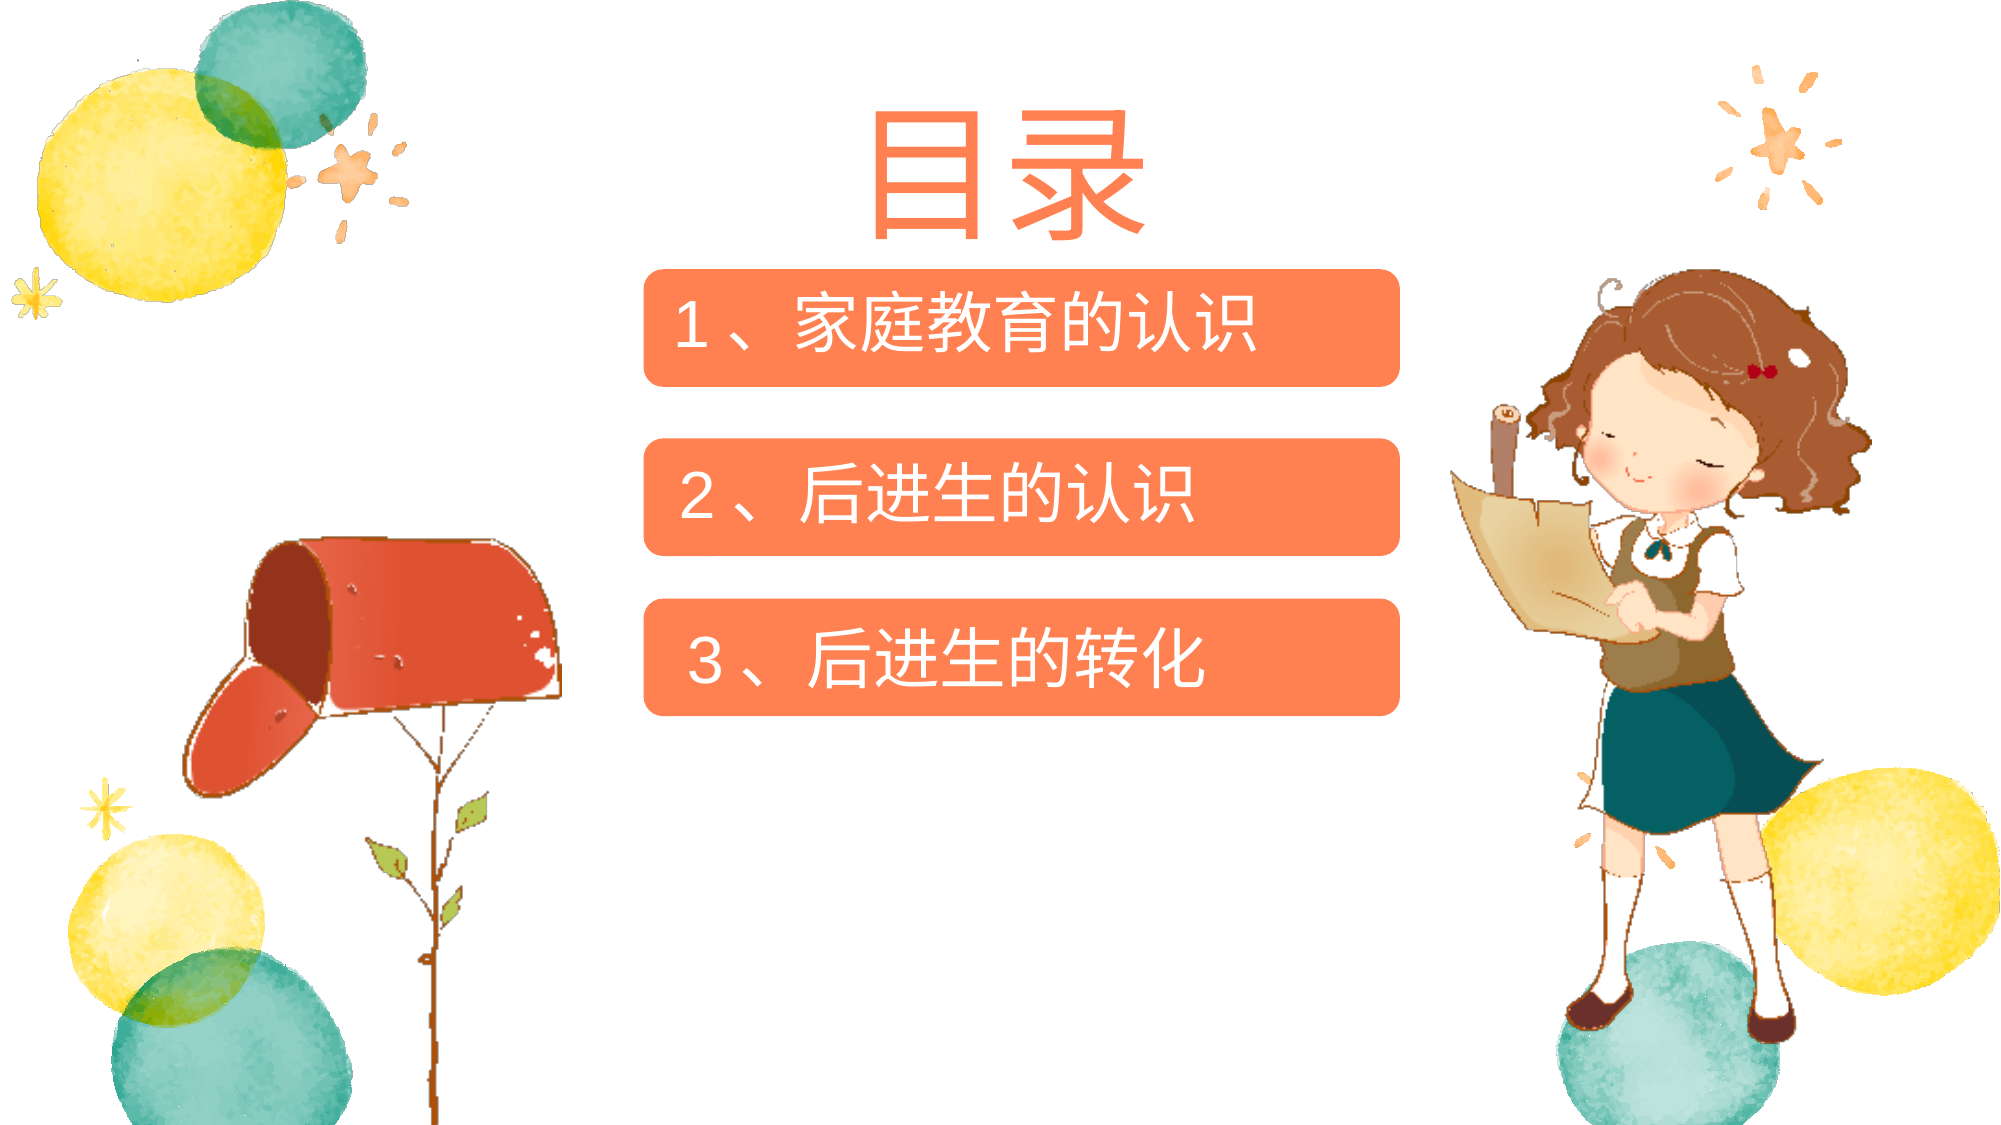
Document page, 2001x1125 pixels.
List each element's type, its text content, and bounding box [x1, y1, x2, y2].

text_box 3、后进生的转化 [672, 609, 1222, 705]
text_box [642, 437, 1401, 558]
picture [67, 535, 562, 1125]
picture [1449, 268, 2000, 1125]
text_box 2、后进生的认识 [663, 444, 1214, 540]
picture [1713, 64, 1842, 210]
text_box 目录 [838, 71, 1168, 267]
text_box [642, 597, 1401, 718]
text_box [642, 268, 1401, 388]
text_box 1、家庭教育的认识 [658, 273, 1275, 369]
picture [10, 0, 410, 321]
